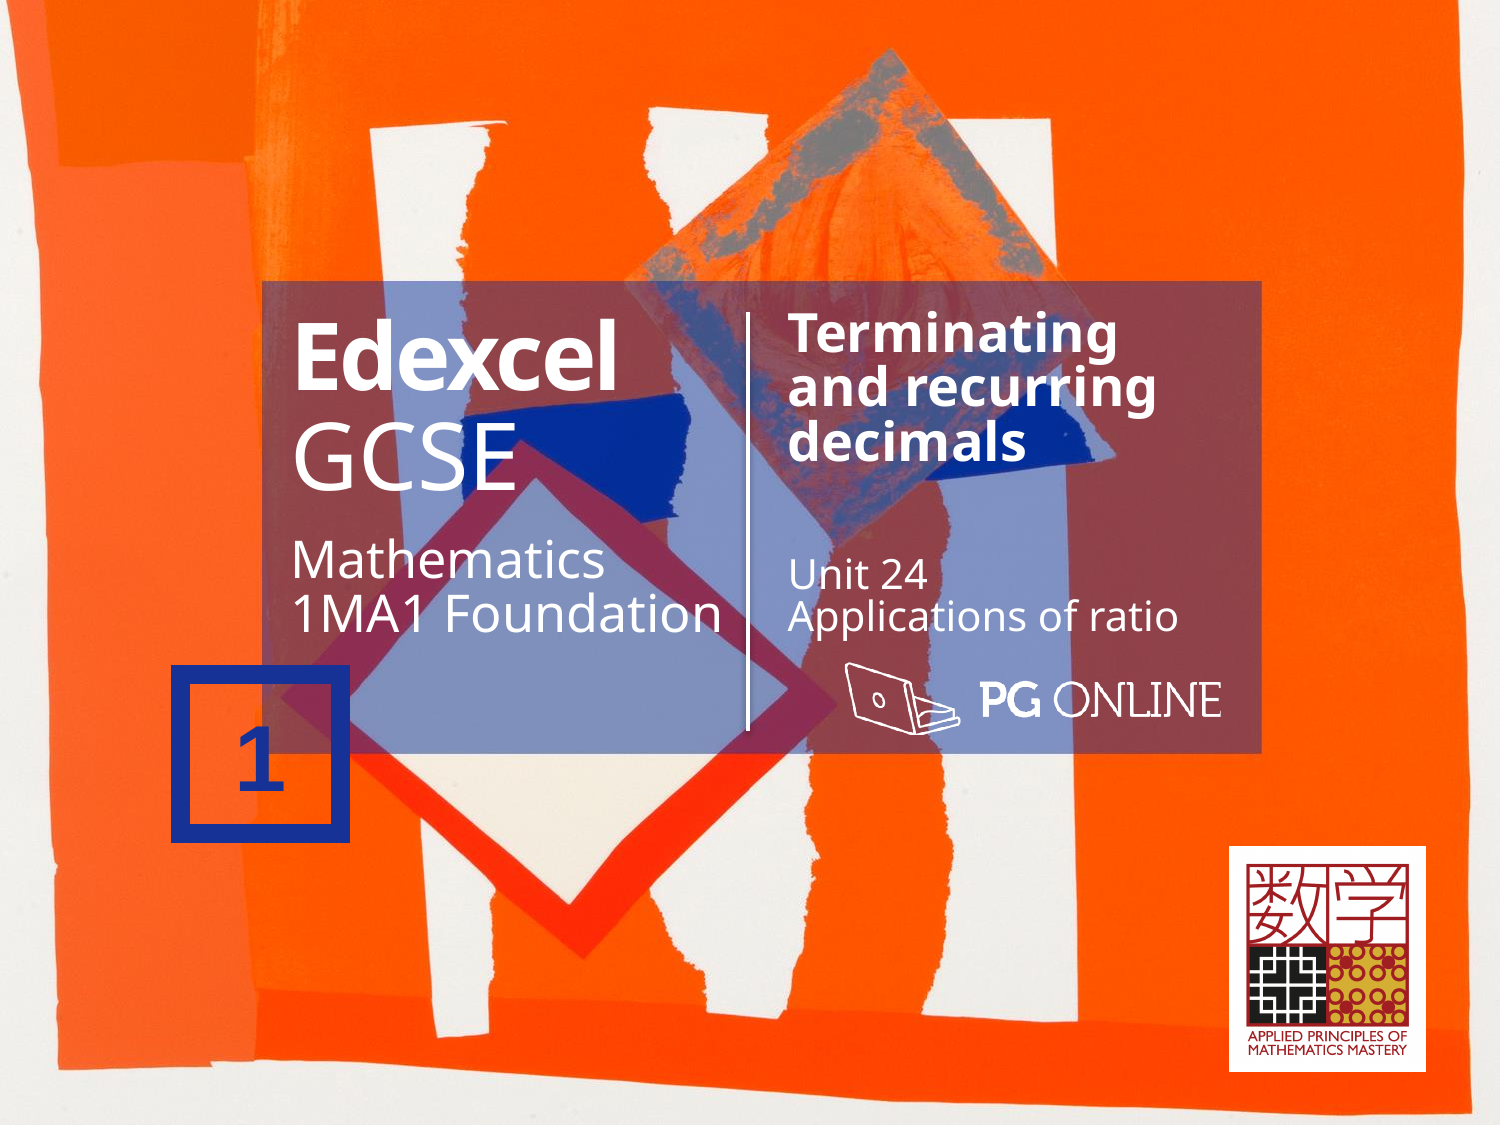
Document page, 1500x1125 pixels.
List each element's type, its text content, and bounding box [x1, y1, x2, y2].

text_box Edexcel GCSE Mathematics 1MA1 Foundation [289, 302, 752, 664]
text_box 1 [180, 674, 341, 834]
list Terminating and recurring decimals [787, 302, 1251, 498]
text_box Unit 24 Applications of ratio [787, 530, 1249, 647]
picture [0, 0, 1500, 1125]
